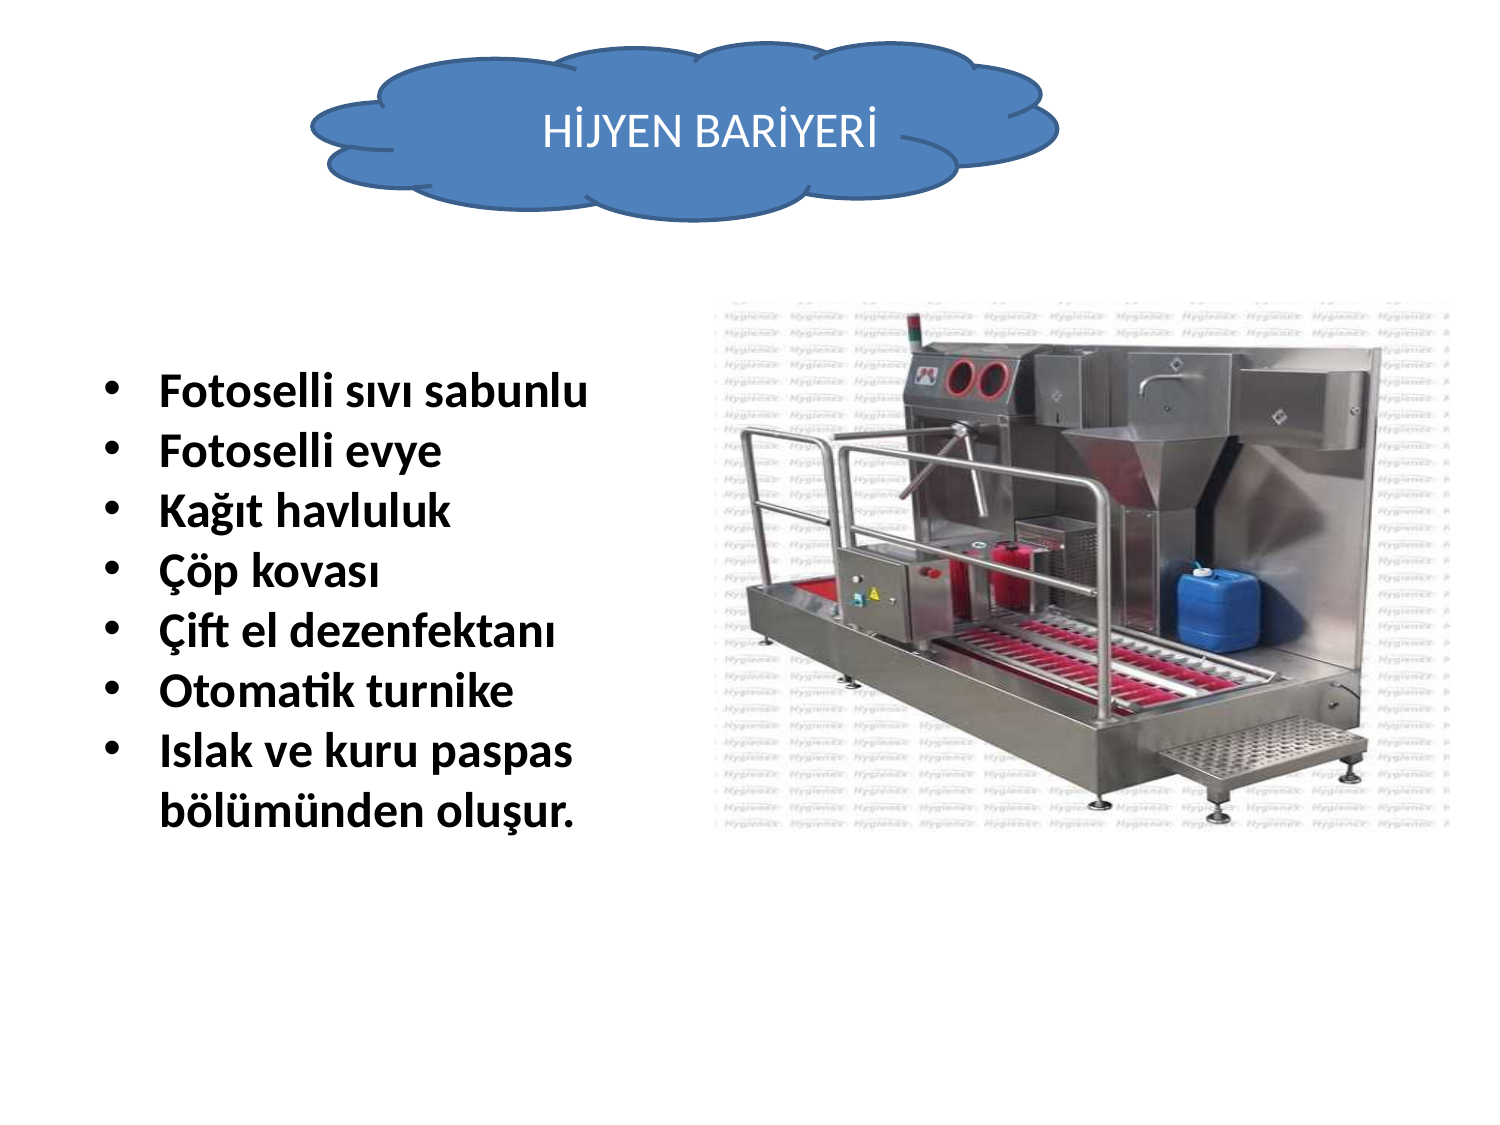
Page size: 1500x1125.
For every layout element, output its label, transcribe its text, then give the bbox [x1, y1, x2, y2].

text_box HİJYEN BARİYERİ [310, 41, 1060, 223]
picture [714, 302, 1450, 835]
text_box Fotoselli sıvı sabunlu Fotoselli evye Kağıt havluluk Çöp kovası Çift el dezenfektanı Otomatik turnike Islak ve kuru paspas bölümünden oluşur. [88, 349, 668, 905]
